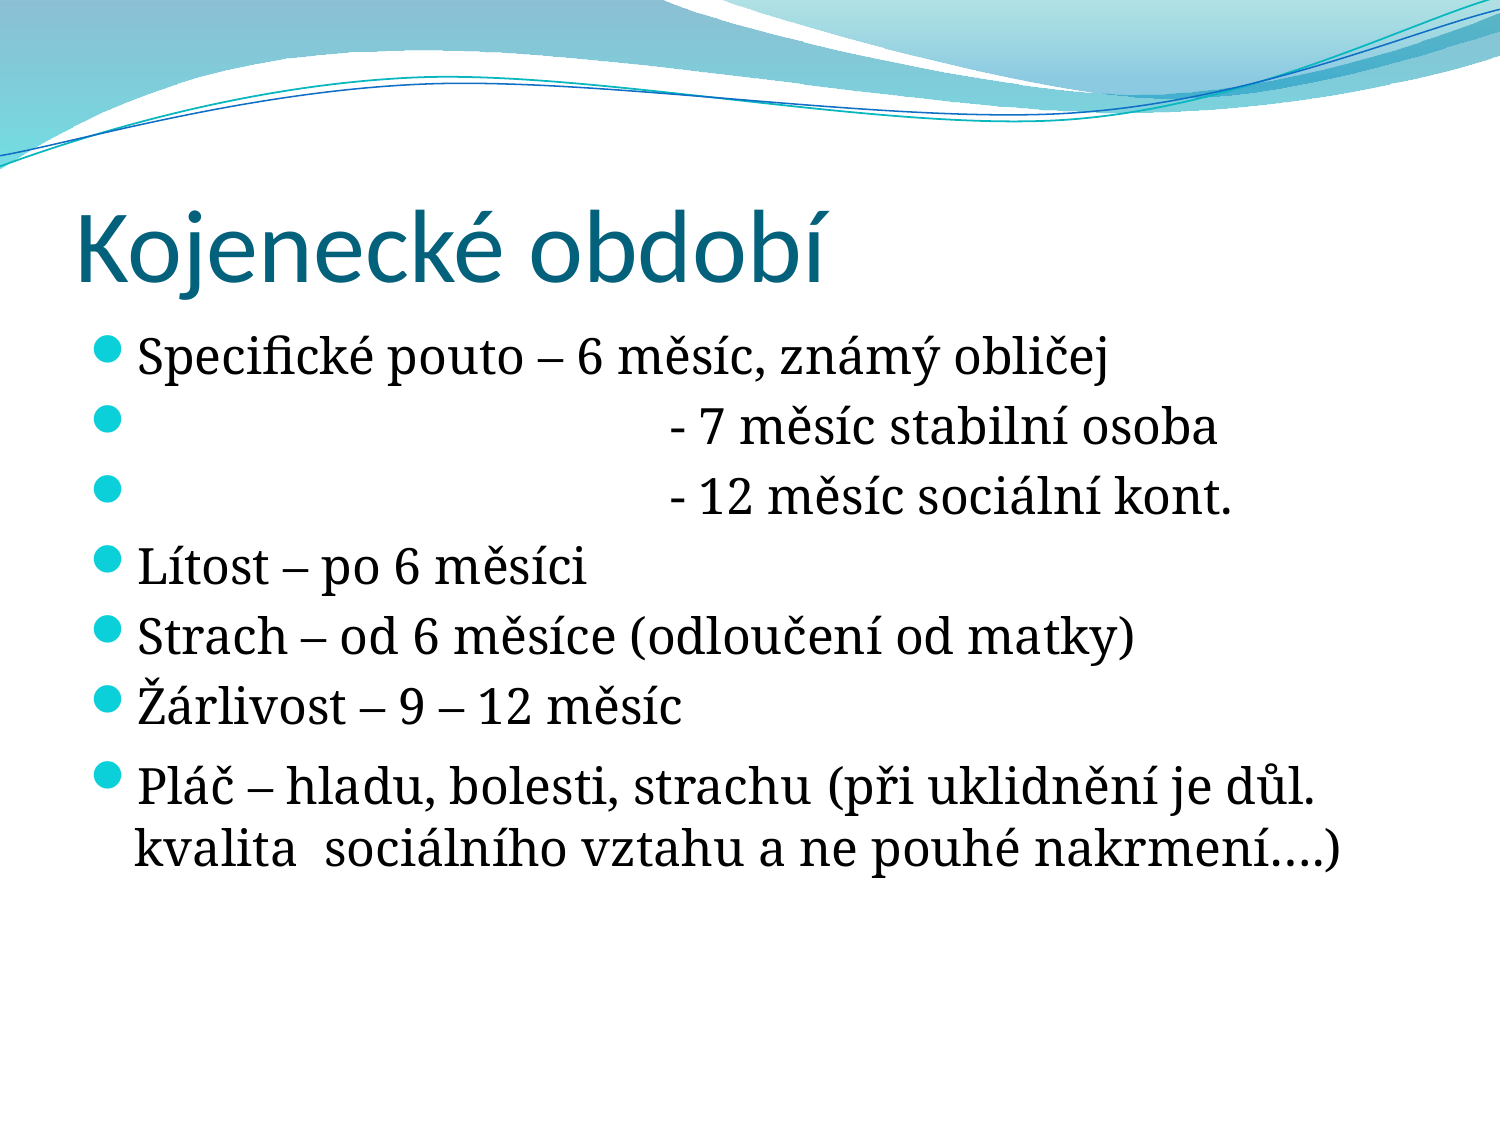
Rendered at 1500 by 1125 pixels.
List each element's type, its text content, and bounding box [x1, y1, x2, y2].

title Kojenecké období [75, 115, 1425, 303]
list Specifické pouto – 6 měsíc, známý obličej - 7 měsíc stabilní osoba - 12 měsíc sociální kont. Lítost – po 6 měsíci Strach – od 6 měsíce (odloučení od matky) Žárlivost – 9 – 12 měsíc Pláč – hladu, bolesti, strachu (při uklidnění je důl. kvalita sociálního vztahu a ne pouhé nakrmení….) [75, 317, 1425, 1038]
